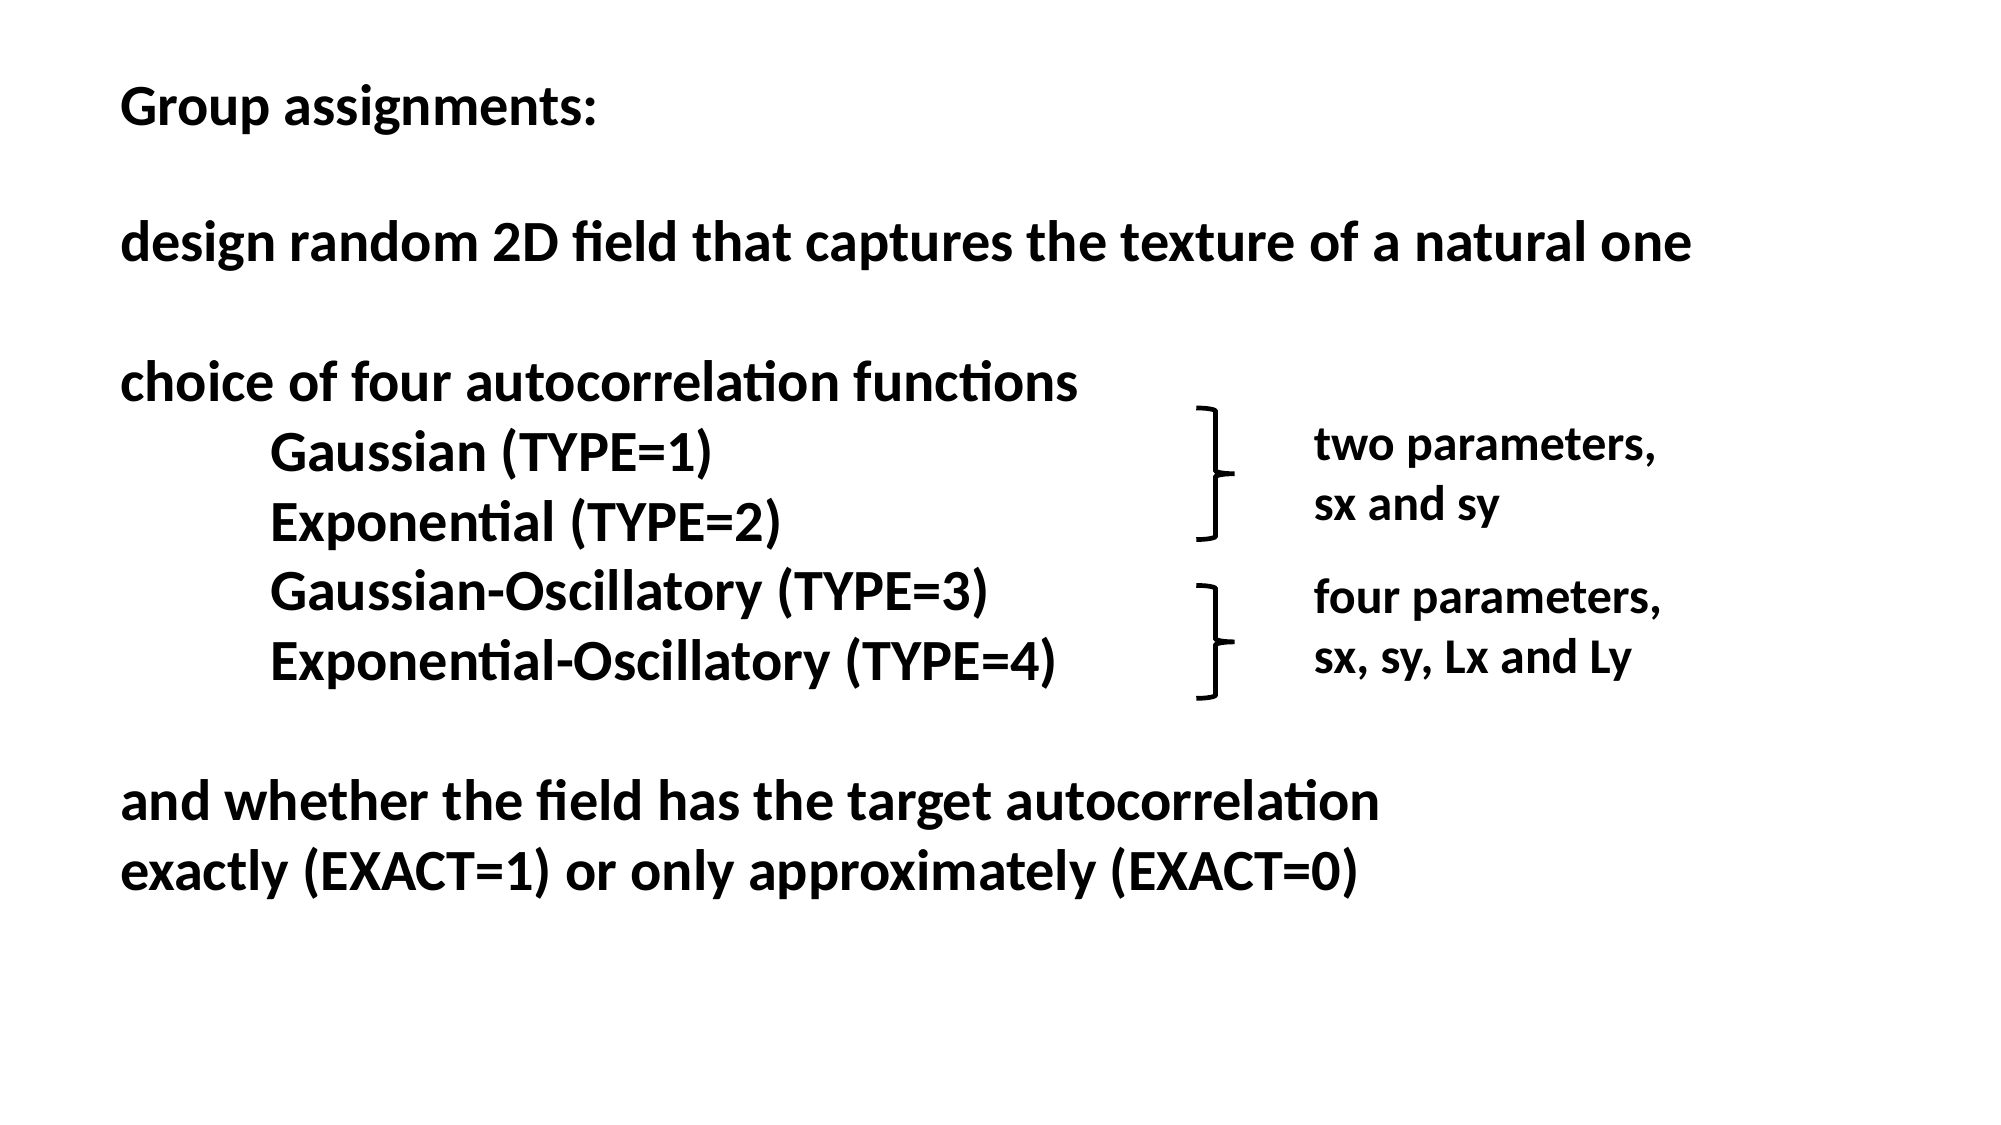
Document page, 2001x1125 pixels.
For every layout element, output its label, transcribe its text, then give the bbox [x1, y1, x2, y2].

text_box two parameters, sx and sy [1299, 403, 1672, 538]
text_box [1196, 407, 1235, 541]
text_box four parameters, sx, sy, Lx and Ly [1299, 556, 1678, 692]
text_box design random 2D field that captures the texture of a natural one choice of four autocorrelation functions Gaussian (TYPE=1) Exponential (TYPE=2) Gaussian-Oscillatory (TYPE=3) Exponential-Oscillatory (TYPE=4) and whether the field has the target autocorrelation exactly (EXACT=1) or only approximately (EXACT=0) [105, 195, 1815, 910]
text_box Group assignments: [105, 59, 657, 144]
text_box [1196, 584, 1235, 699]
